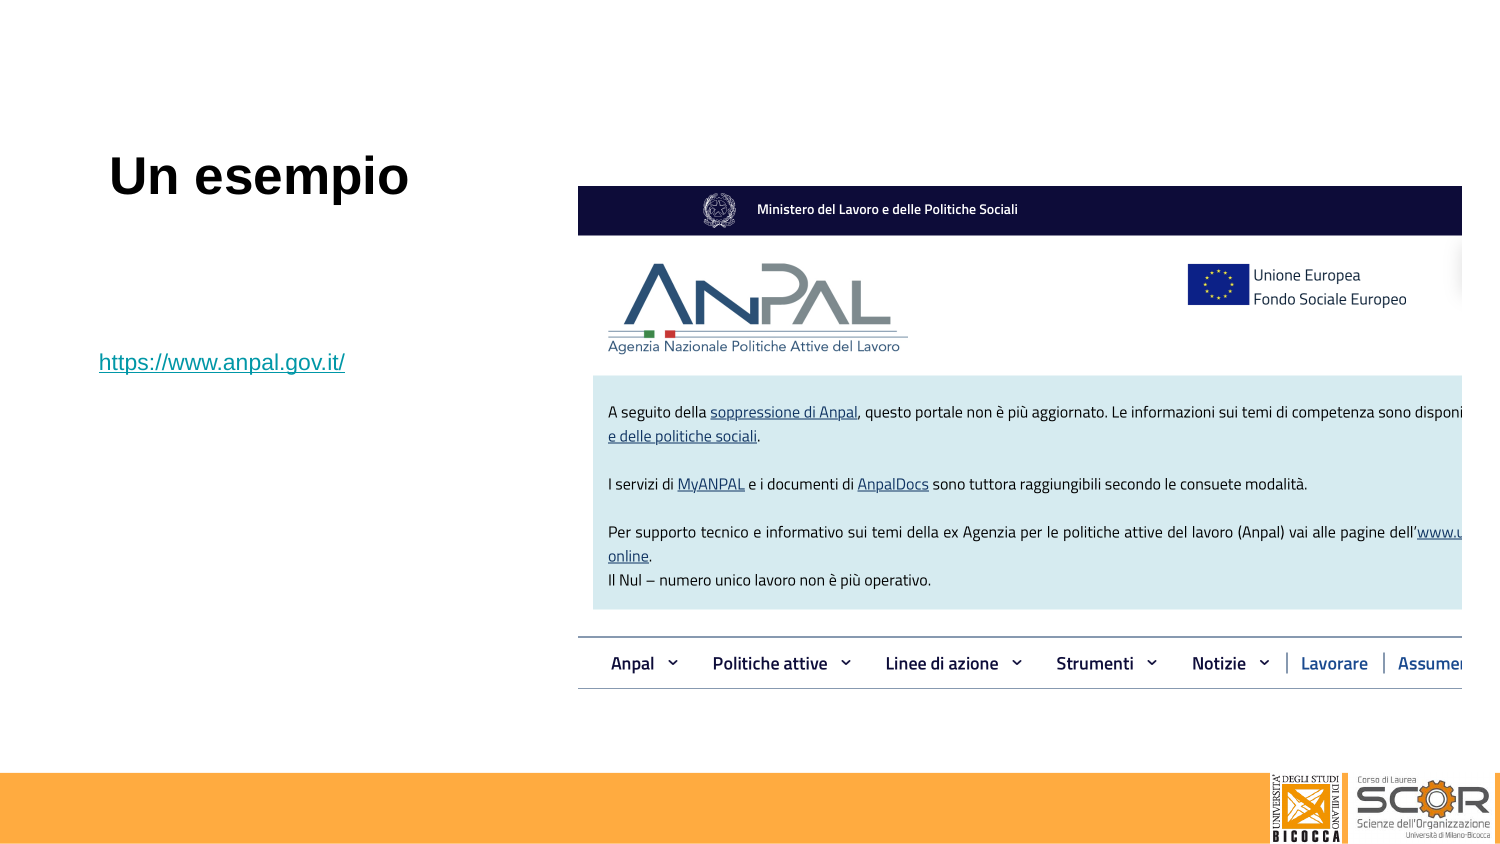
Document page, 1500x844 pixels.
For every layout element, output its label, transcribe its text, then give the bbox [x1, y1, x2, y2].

text_box https://www.anpal.gov.it/ [83, 332, 430, 387]
picture [578, 185, 1463, 689]
picture [1347, 772, 1496, 844]
picture [1270, 772, 1343, 844]
text_box [0, 772, 1269, 844]
title Un esempio [94, 126, 1451, 221]
